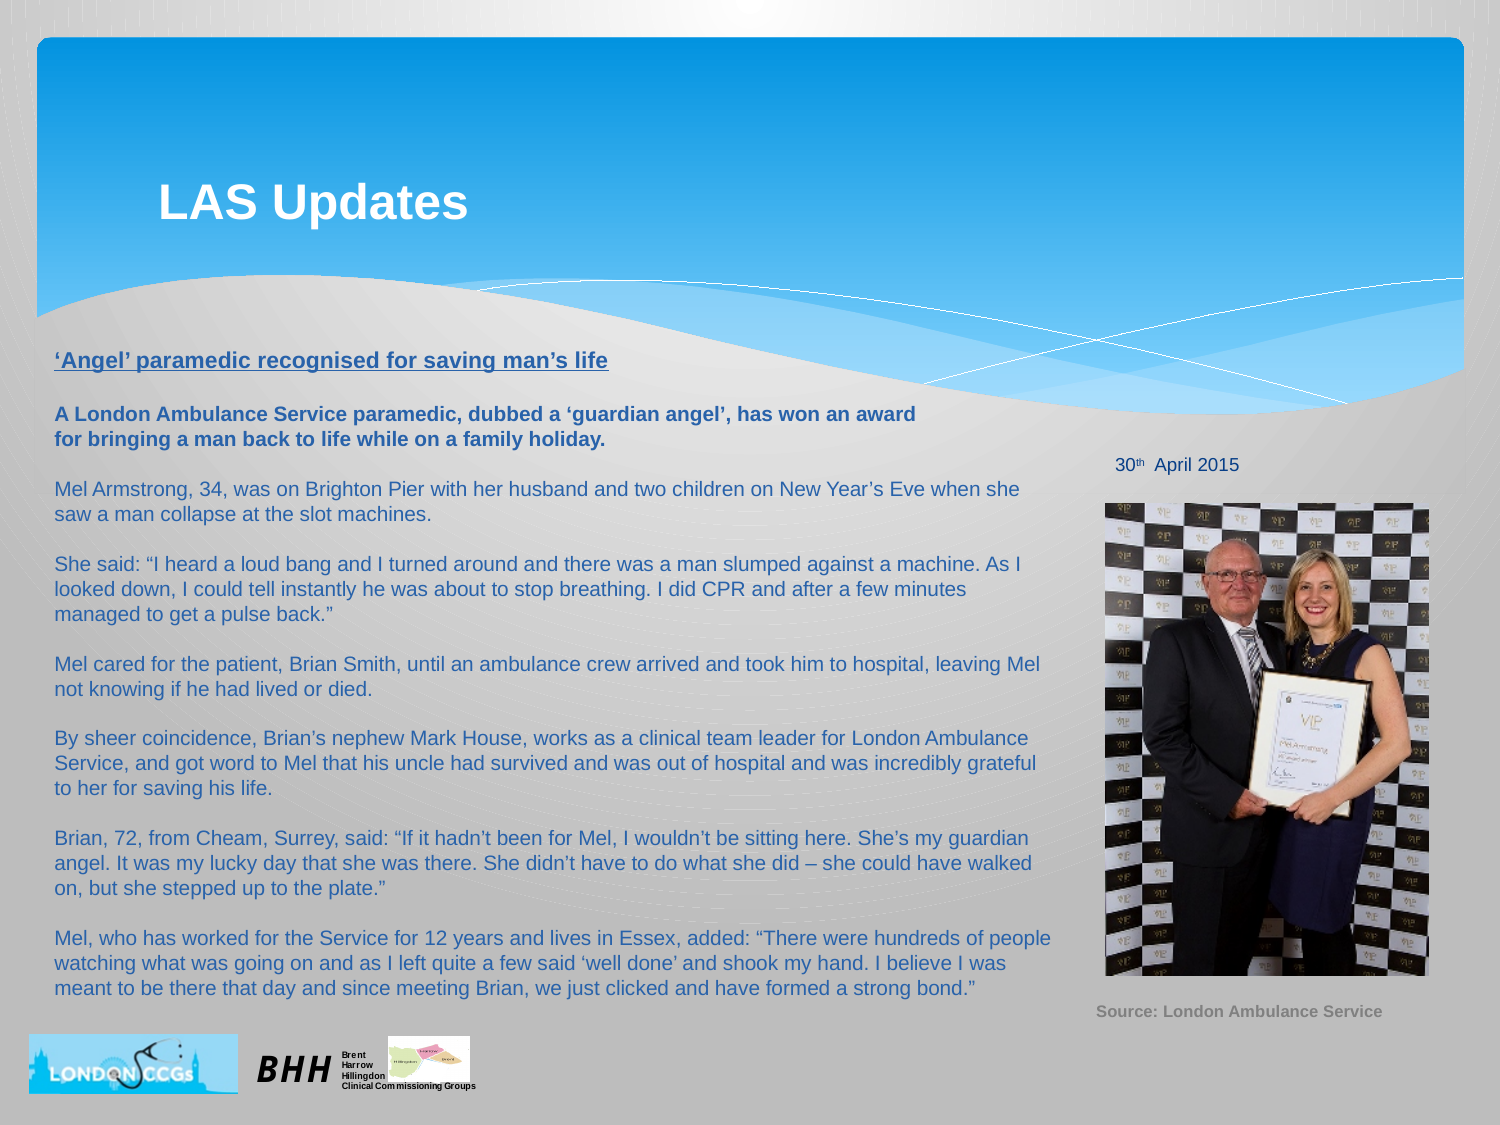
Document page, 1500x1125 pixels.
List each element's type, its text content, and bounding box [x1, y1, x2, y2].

picture [29, 1069, 35, 1079]
picture [48, 1058, 238, 1092]
text_box Source: London Ambulance Service [1081, 993, 1453, 1029]
text_box LAS Updates [42, 128, 585, 271]
picture [1105, 503, 1429, 977]
text_box 30th April 2015 [1100, 445, 1273, 503]
picture [29, 1034, 39, 1065]
text_box ‘Angel’ paramedic recognised for saving man’s life A London Ambulance Service paramedic, dubbed a ‘guardian angel’, has won an award for bringing a man back to life while on a family holiday. Mel Armstrong, 34, was on Brighton Pier with her husband and two children on New Year’s Eve when she saw a man collapse at the slot machines. She said: “I heard a loud bang and I turned around and there was a man slumped against a machine. As I looked down, I could tell instantly he was about to stop breathing. I did CPR and after a few minutes managed to get a pulse back.” Mel cared for the patient, Brian Smith, until an ambulance crew arrived and took him to hospital, leaving Mel not knowing if he had lived or died. By sheer coincidence, Brian’s nephew Mark House, works as a clinical team leader for London Ambulance Service, and got word to Mel that his uncle had survived and was out of hospital and was incredibly grateful to her for saving his life. Brian, 72, from Cheam, Surrey, said: “If it hadn’t been for Mel, I wouldn’t be sitting here. She’s my guardian angel. It was my lucky day that she was there. She didn’t have to do what she did – she could have walked on, but she stepped up to the plate.” Mel, who has worked for the Service for 12 years and lives in Essex, added: “There were hundreds of people watching what was going on and as I left quite a few said ‘well done’ and shook my hand. I believe I was meant to be there that day and since meeting Brian, we just clicked and have formed a strong bond.” [39, 338, 1067, 1058]
